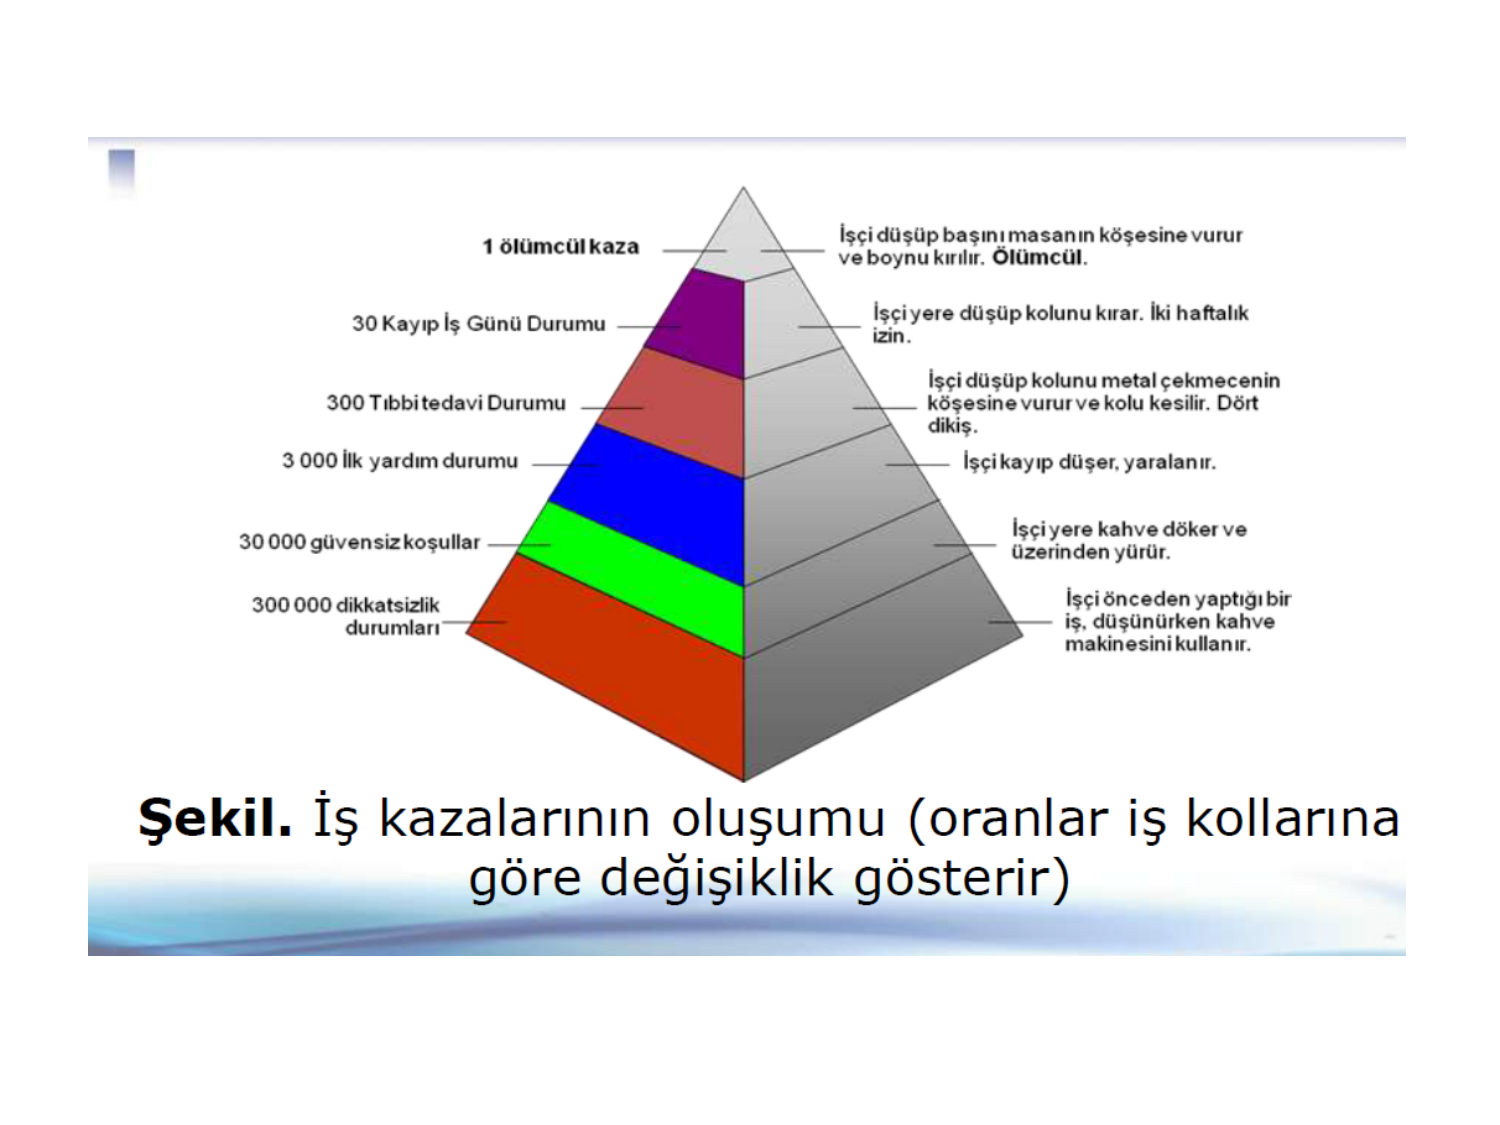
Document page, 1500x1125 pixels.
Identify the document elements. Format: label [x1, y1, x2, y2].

picture [88, 136, 1406, 957]
